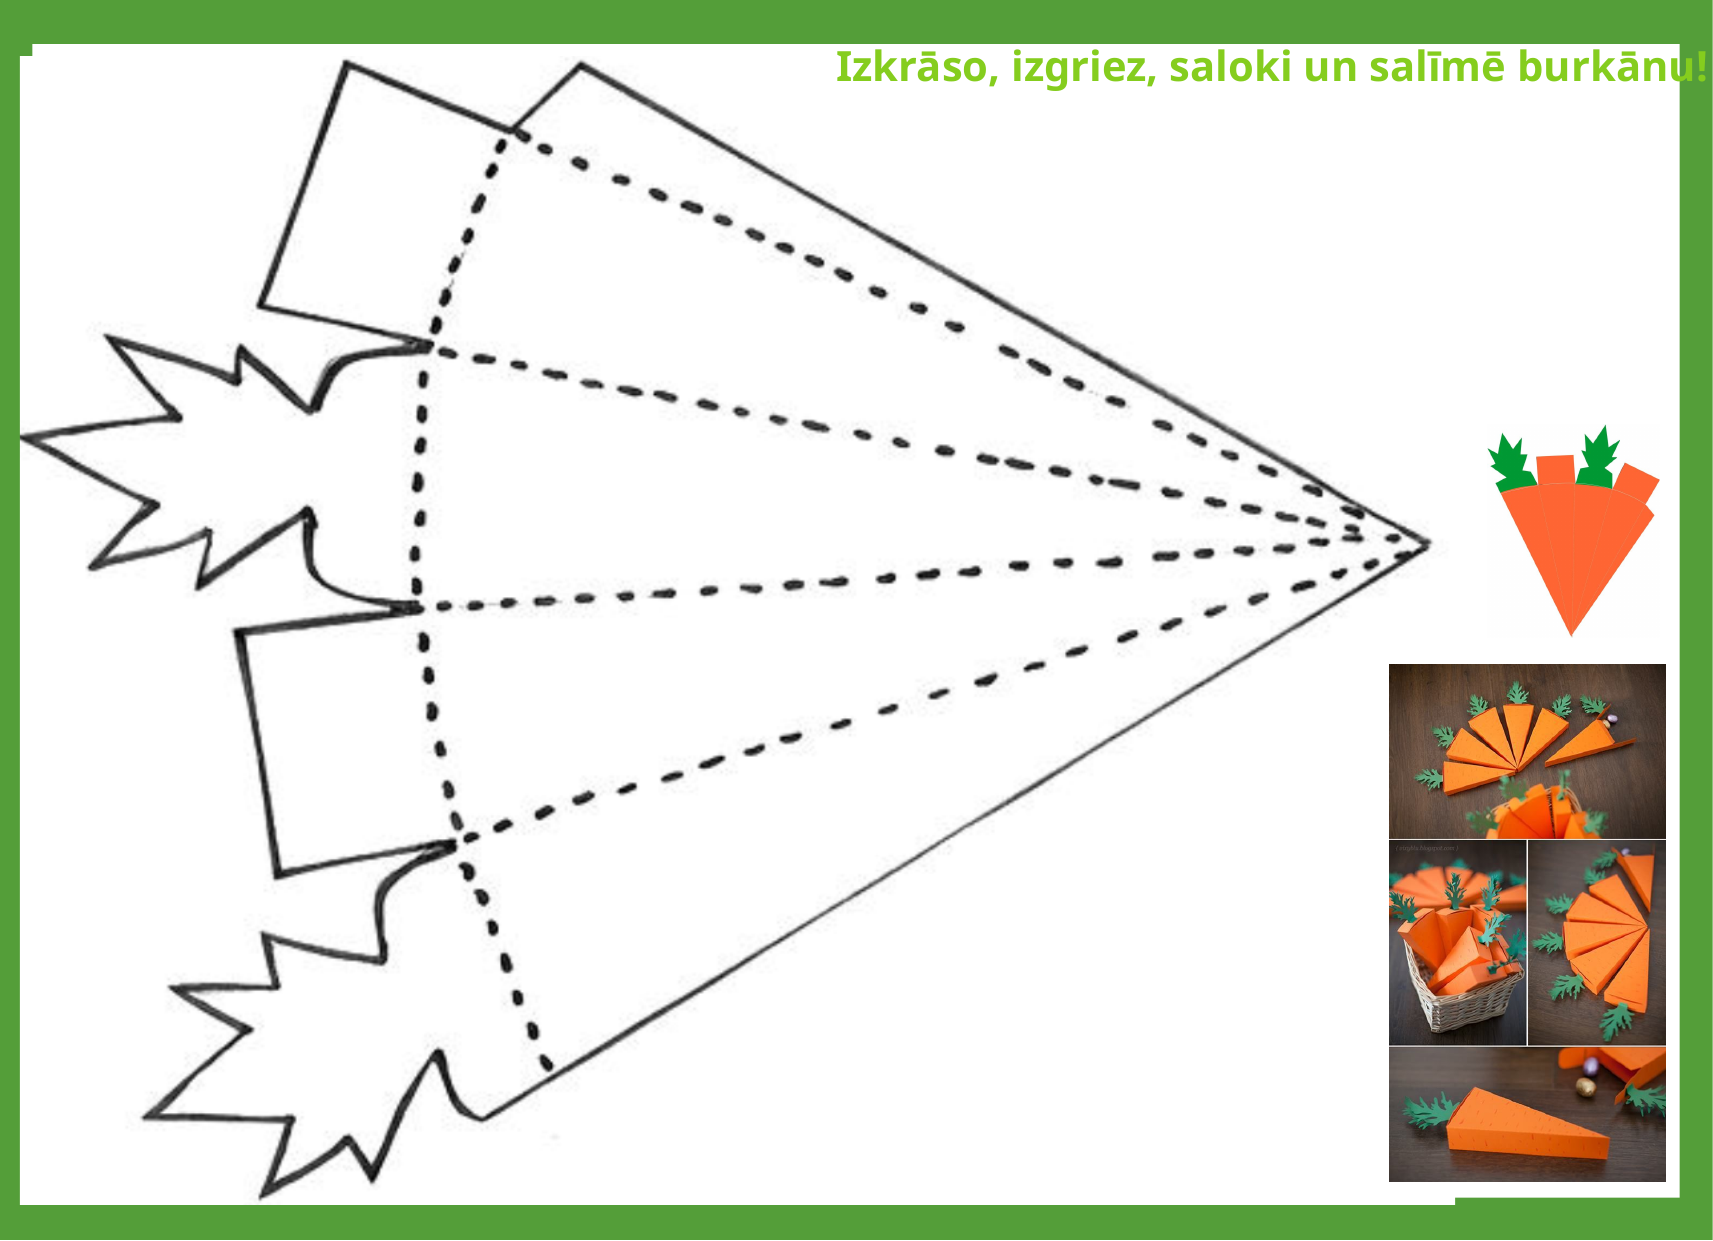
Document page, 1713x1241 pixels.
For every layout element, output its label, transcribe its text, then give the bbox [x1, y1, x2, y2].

picture [19, 0, 1666, 1241]
text_box Izkrāso, izgriez, saloki un salīmē burkānu! [1317, 32, 1713, 148]
picture [1487, 424, 1661, 639]
